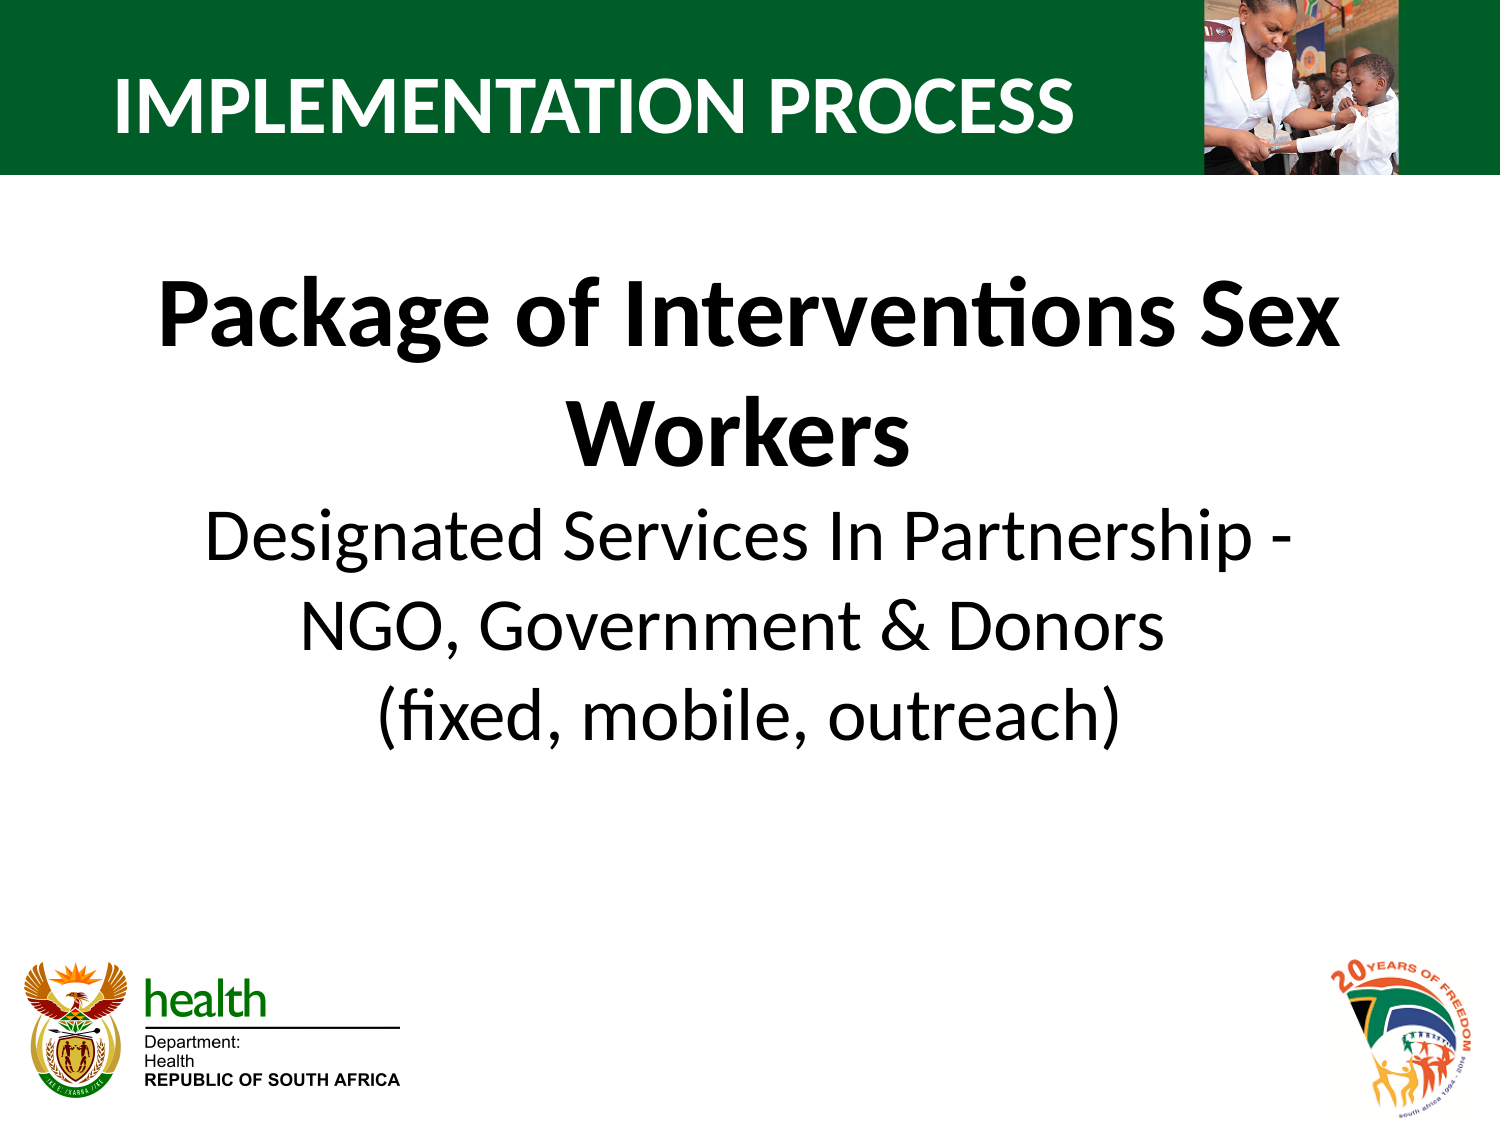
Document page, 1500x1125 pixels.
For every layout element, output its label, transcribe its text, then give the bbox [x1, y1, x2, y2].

title Implementation Process [97, 42, 1176, 161]
list Comprehensive Package of HIV Prevention & Treatment Interventions Package of Interventions Sex Workers Designated Services In Partnership -NGO, Government & Donors (fixed, mobile, outreach) [112, 491, 1388, 764]
picture [1204, 0, 1399, 175]
picture [1324, 953, 1477, 1125]
picture [24, 962, 400, 1098]
